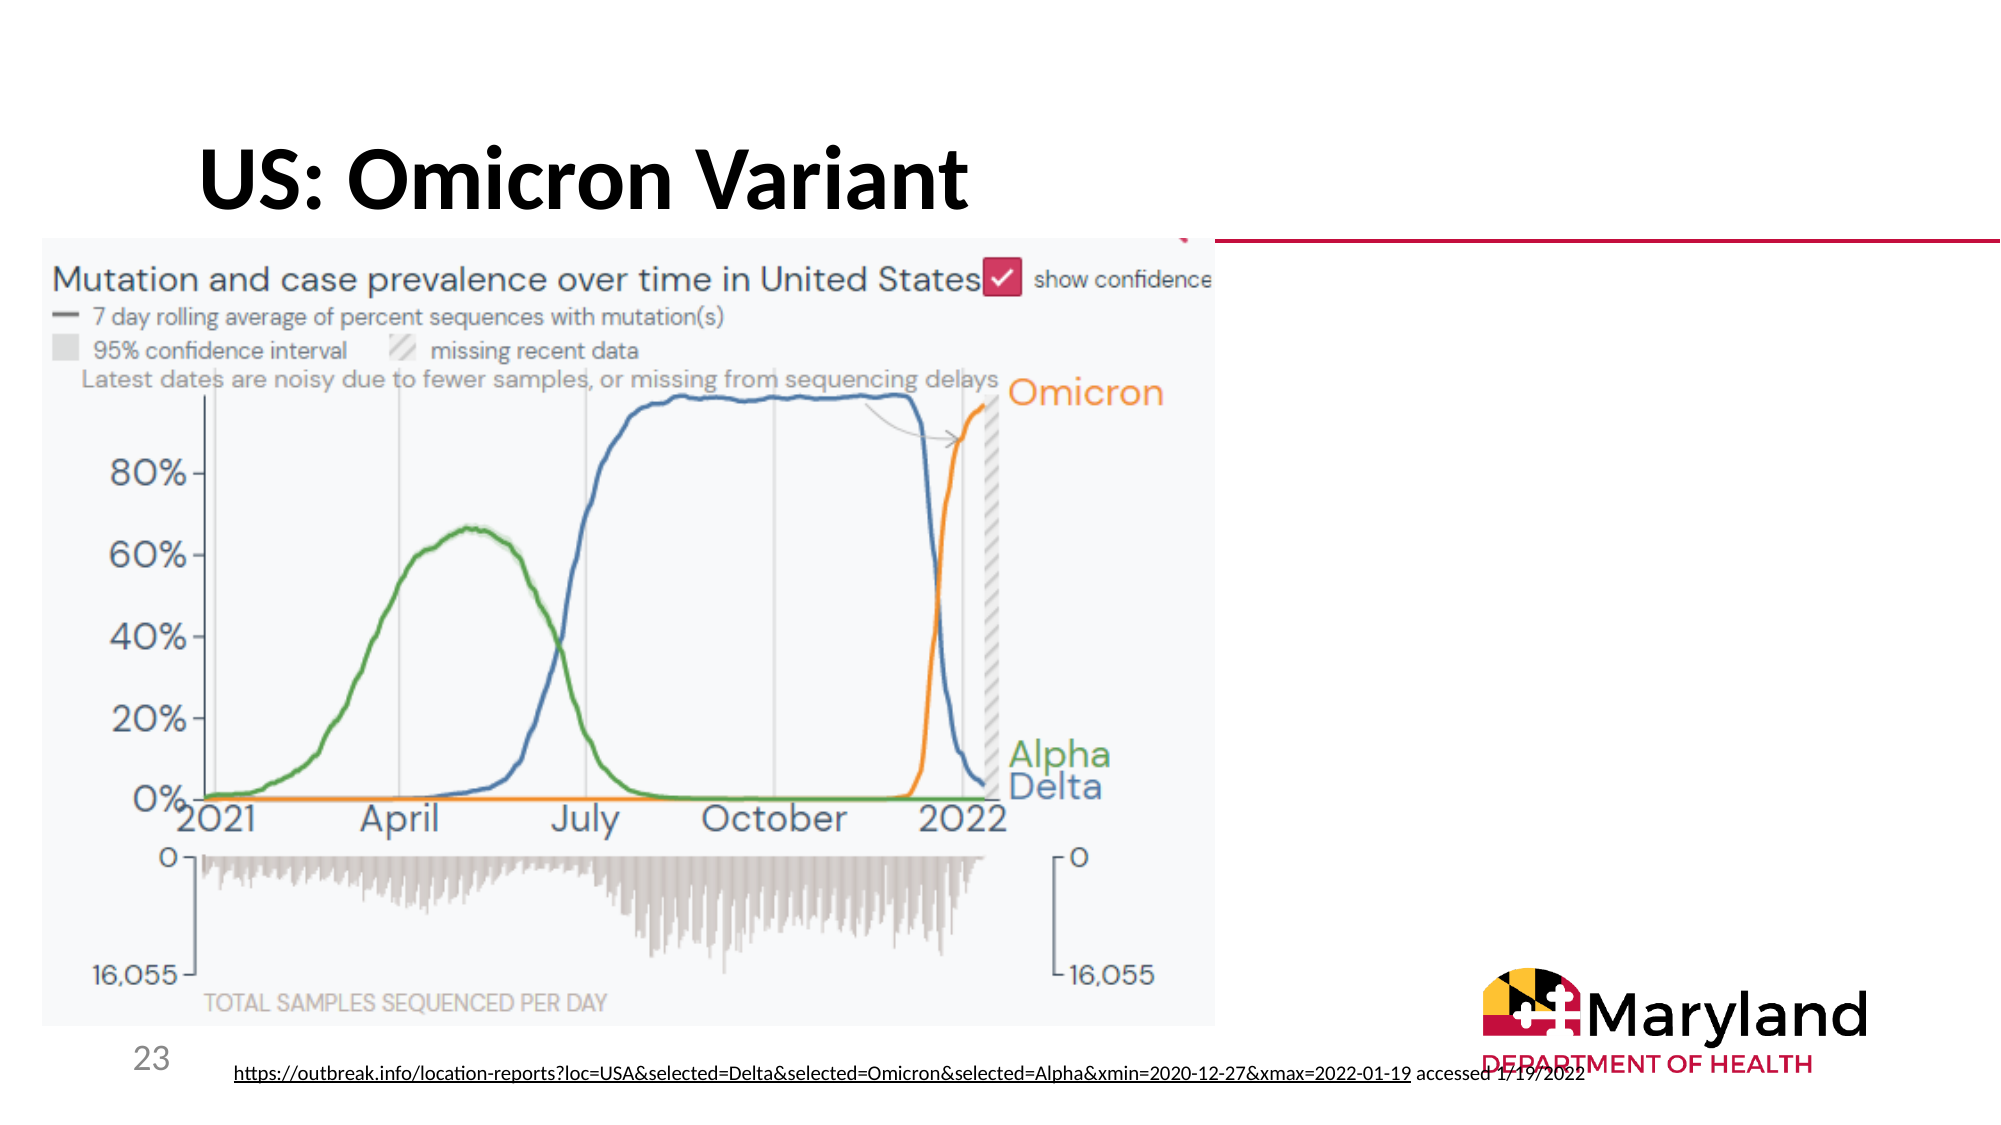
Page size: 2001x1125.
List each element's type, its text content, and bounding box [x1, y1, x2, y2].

picture [42, 238, 1215, 1026]
title US: Omicron Variant [183, 97, 2000, 261]
slide_number ‹#› [117, 1033, 237, 1086]
text_box https://outbreak.info/location-reports?loc=USA&selected=Delta&selected=Omicron&selected=Alpha&xmin=2020-12-27&xmax=2022-01-19 accessed 1/19/2022 [218, 1051, 1747, 1109]
picture [1473, 958, 1866, 1073]
